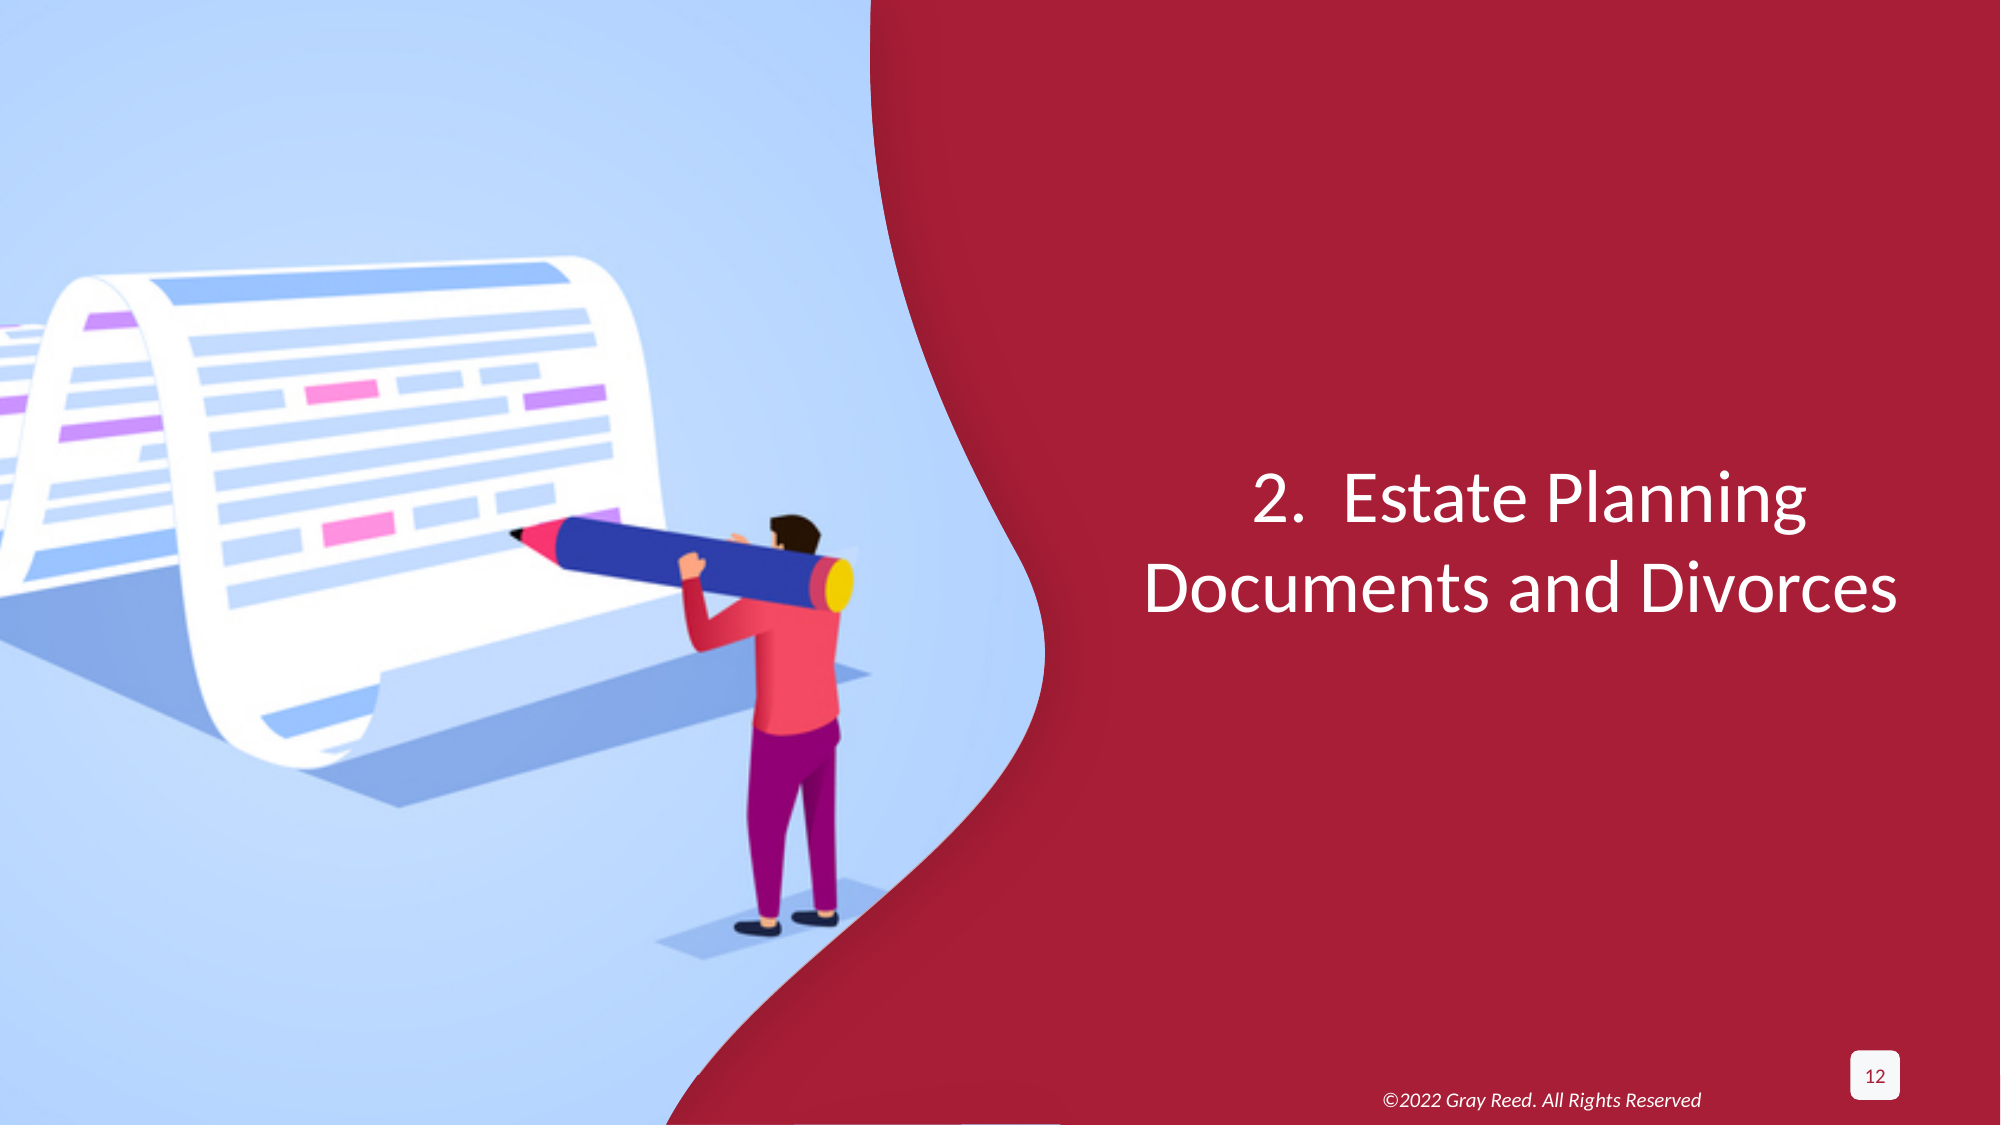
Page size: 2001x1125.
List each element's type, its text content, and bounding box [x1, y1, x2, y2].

title 2. Estate Planning Documents and Divorces [1113, 452, 1947, 673]
picture [0, 0, 1061, 1125]
footer ©2022 Gray Reed. All Rights Reserved [1065, 1079, 1717, 1120]
slide_number 12 [1850, 1050, 1900, 1100]
